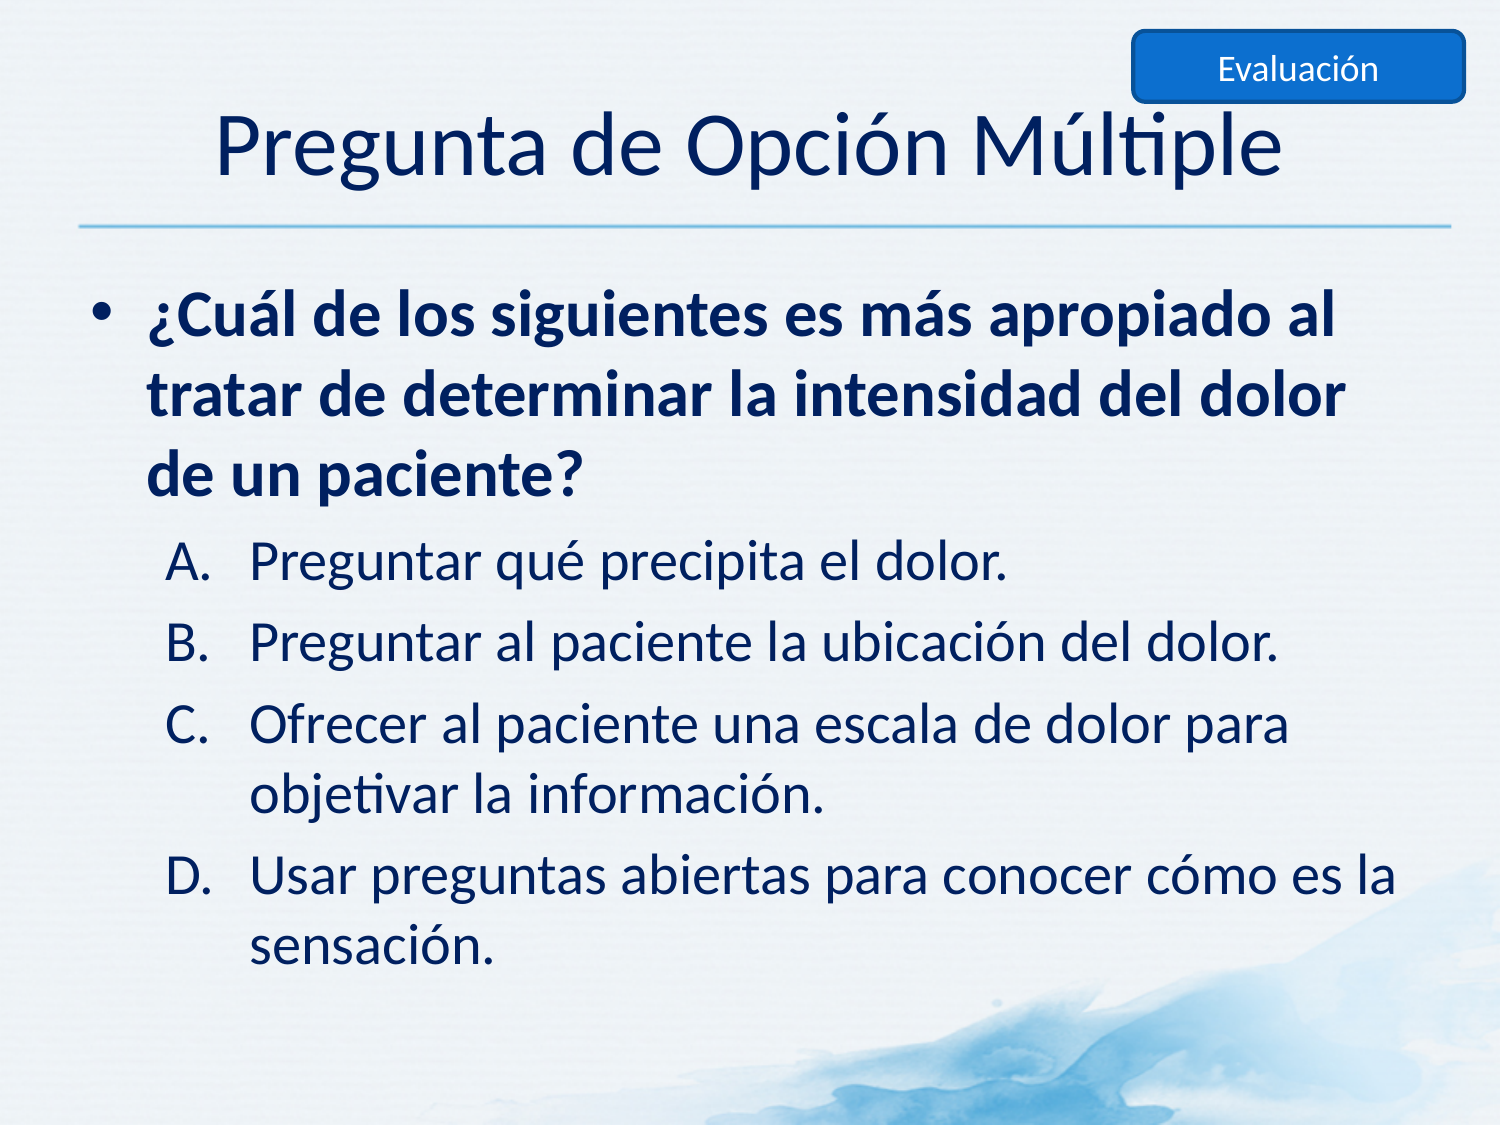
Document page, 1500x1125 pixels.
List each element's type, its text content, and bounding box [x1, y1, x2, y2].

text_box Evaluación [1131, 28, 1467, 104]
picture [0, 0, 1500, 1125]
title Pregunta de Opción Múltiple [75, 45, 1425, 233]
list ¿Cuál de los siguientes es más apropiado al tratar de determinar la intensidad del dolor de un paciente? Preguntar qué precipita el dolor. Preguntar al paciente la ubicación del dolor. Ofrecer al paciente una escala de dolor para objetivar la información. Usar preguntas abiertas para conocer cómo es la sensación. [75, 262, 1425, 1005]
